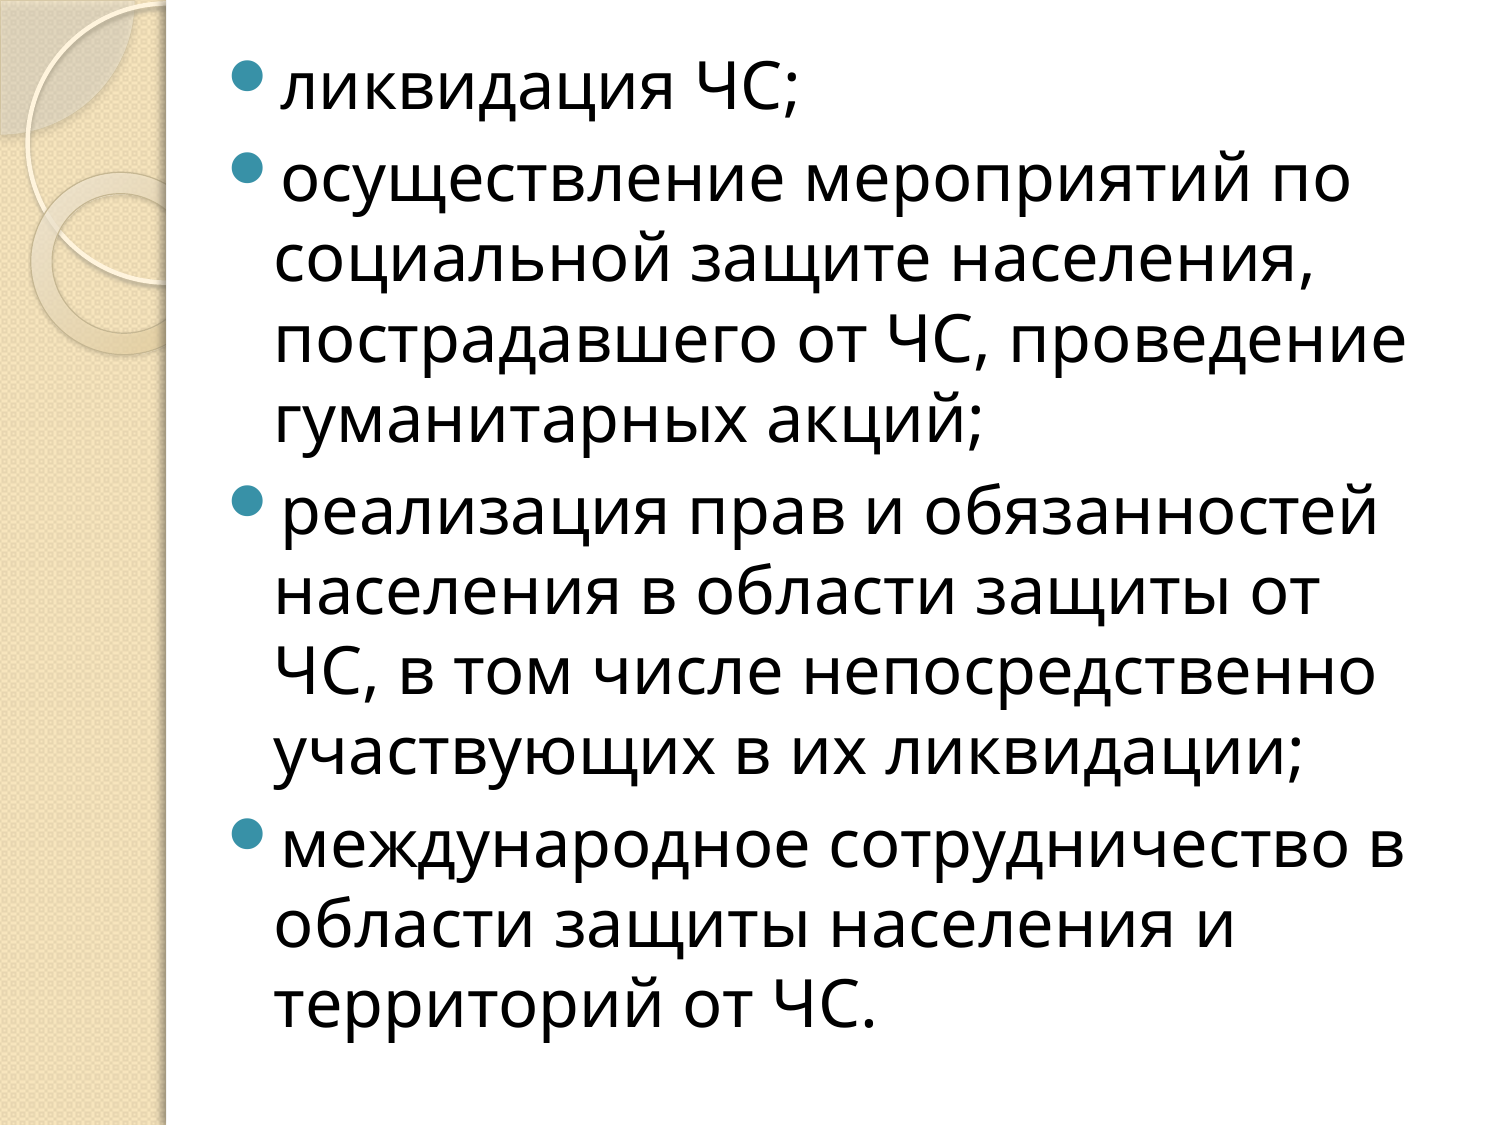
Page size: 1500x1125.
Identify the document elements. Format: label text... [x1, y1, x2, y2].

list ликвидация ЧС; осуществление мероприятий по социальной защите населения, пострадавшего от ЧС, проведение гуманитарных акций; реализация прав и обязанностей населения в области защиты от ЧС, в том числе непосредственно участвующих в их ликвидации; международное сотрудничество в области защиты населения и территорий от ЧС. [199, 35, 1442, 1090]
